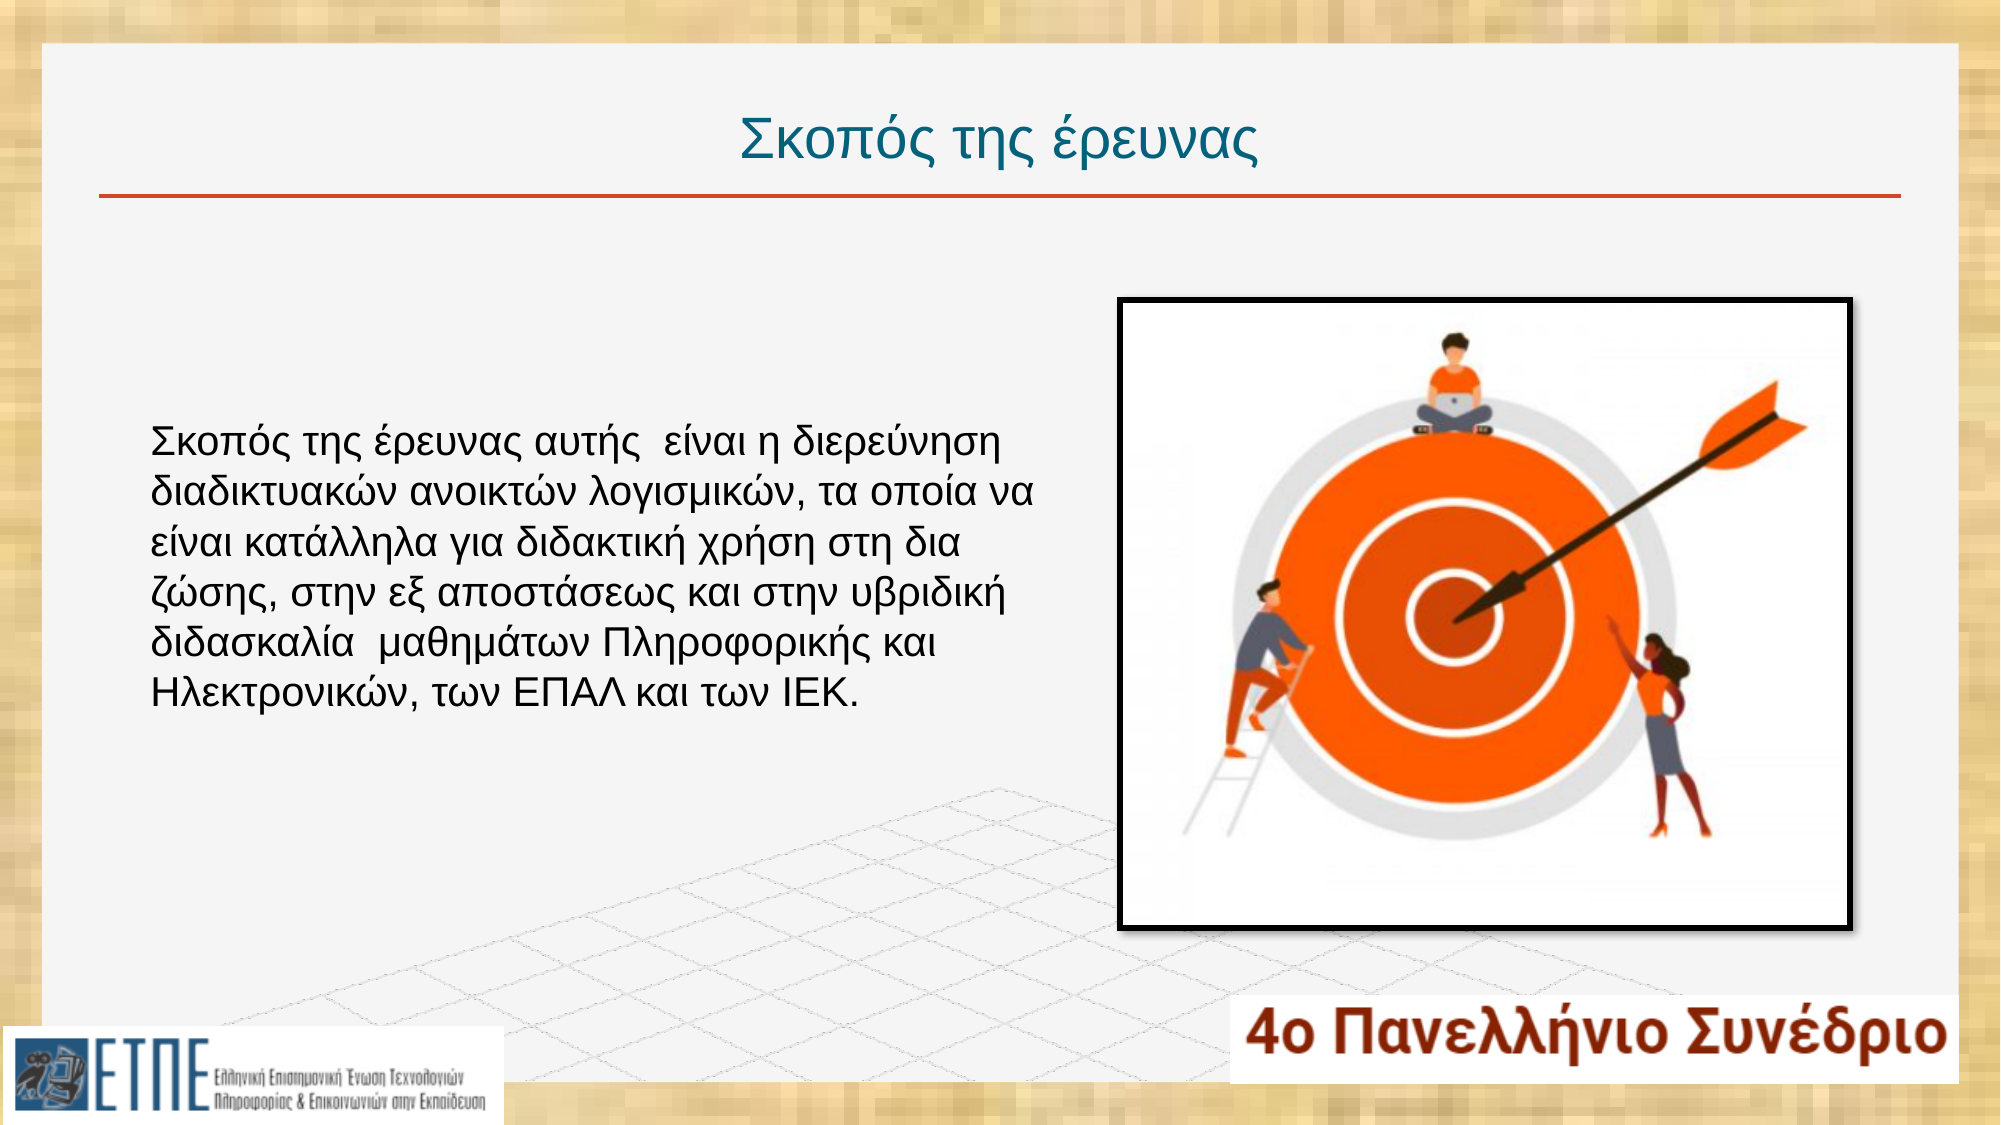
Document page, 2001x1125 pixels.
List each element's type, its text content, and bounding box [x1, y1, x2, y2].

picture [0, 0, 2001, 1125]
text_box Σκοπός της έρευνας αυτής είναι η διερεύνηση διαδικτυακών ανοικτών λογισμικών, τα οποία να είναι κατάλληλα για διδακτική χρήση στη δια ζώσης, στην εξ αποστάσεως και στην υβριδική διδασκαλία μαθημάτων Πληροφορικής και Ηλεκτρονικών, των ΕΠΑΛ και των ΙΕΚ. [135, 406, 1102, 750]
title Σκοπός της έρευνας [99, 73, 1901, 197]
